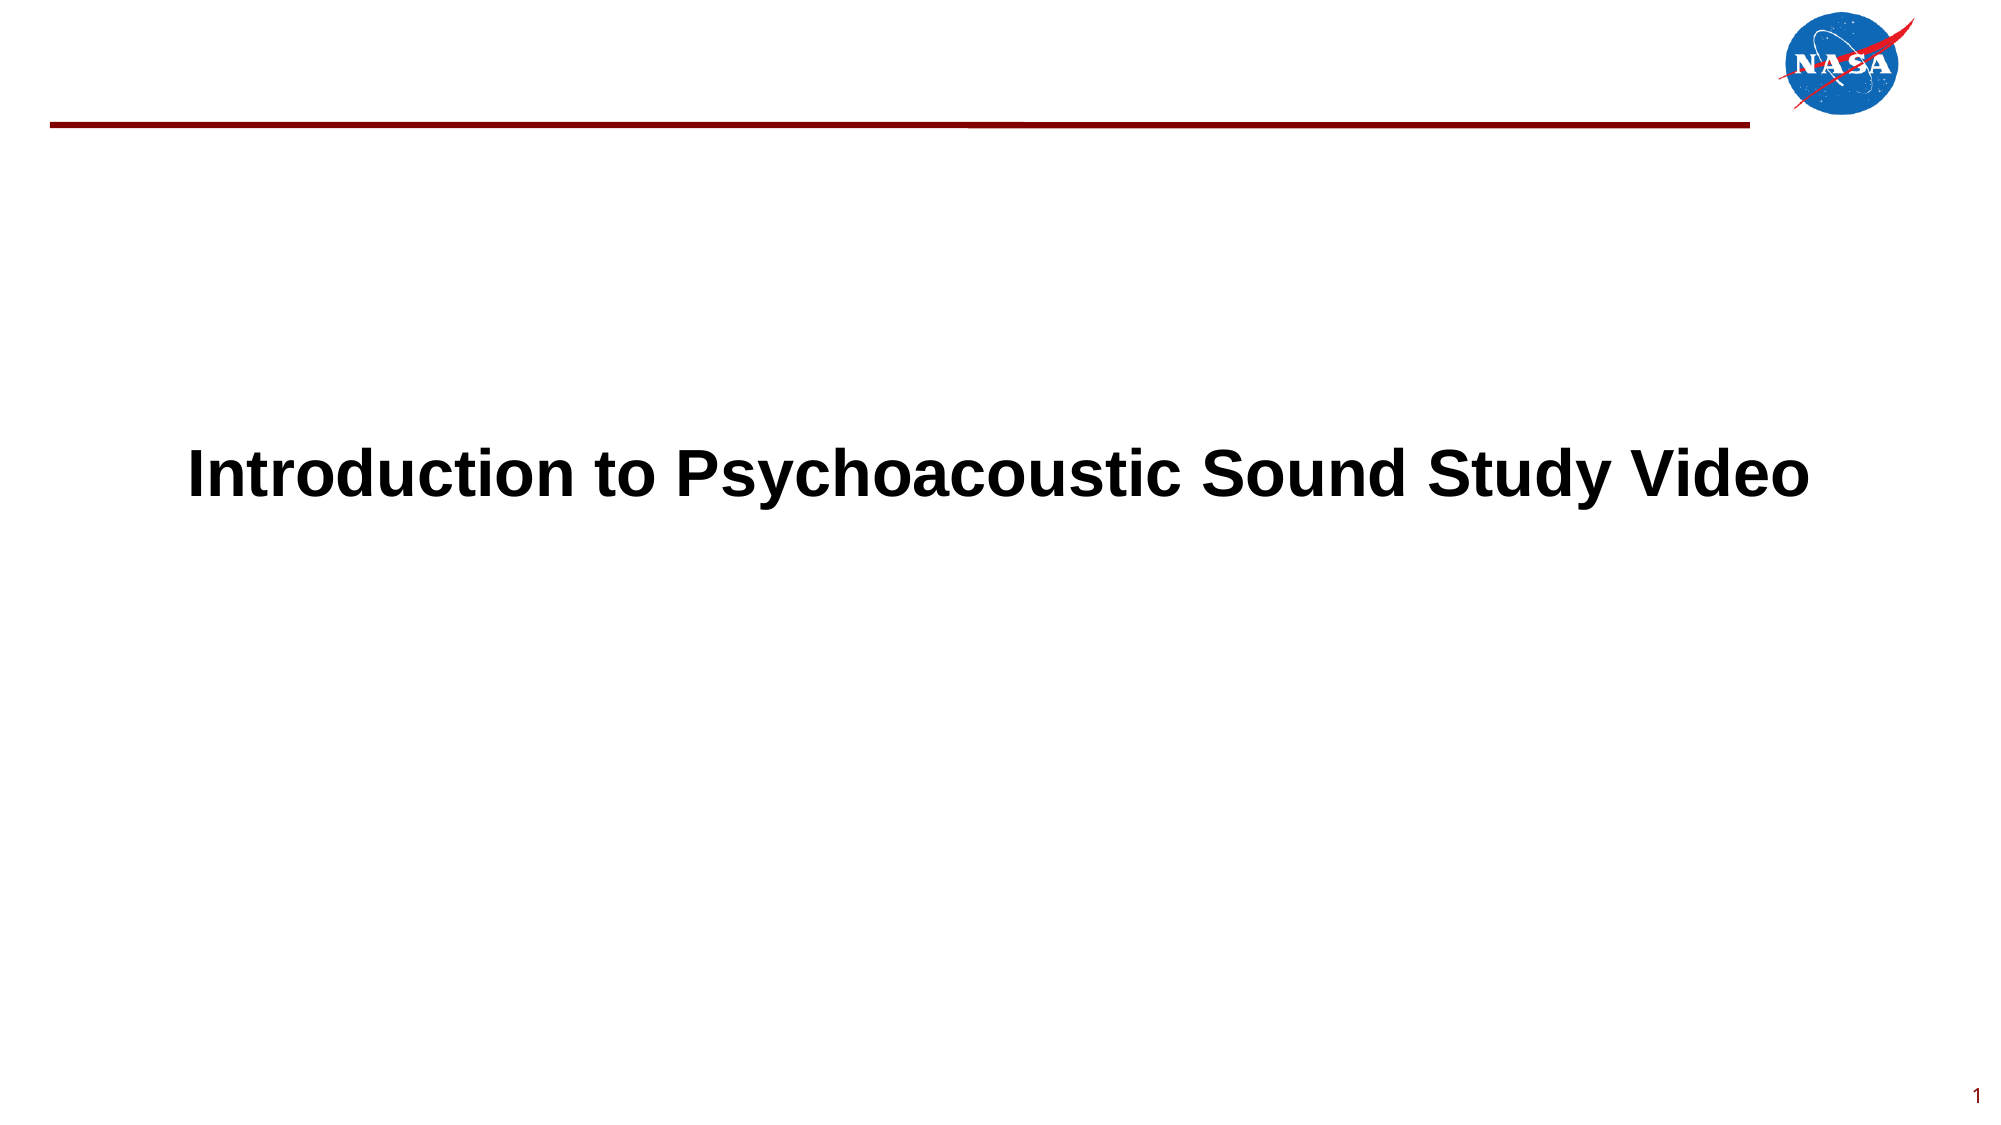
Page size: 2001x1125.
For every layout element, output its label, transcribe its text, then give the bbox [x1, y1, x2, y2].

title Introduction to Psychoacoustic Sound Study Video [149, 349, 1851, 591]
picture [1778, 12, 1915, 115]
